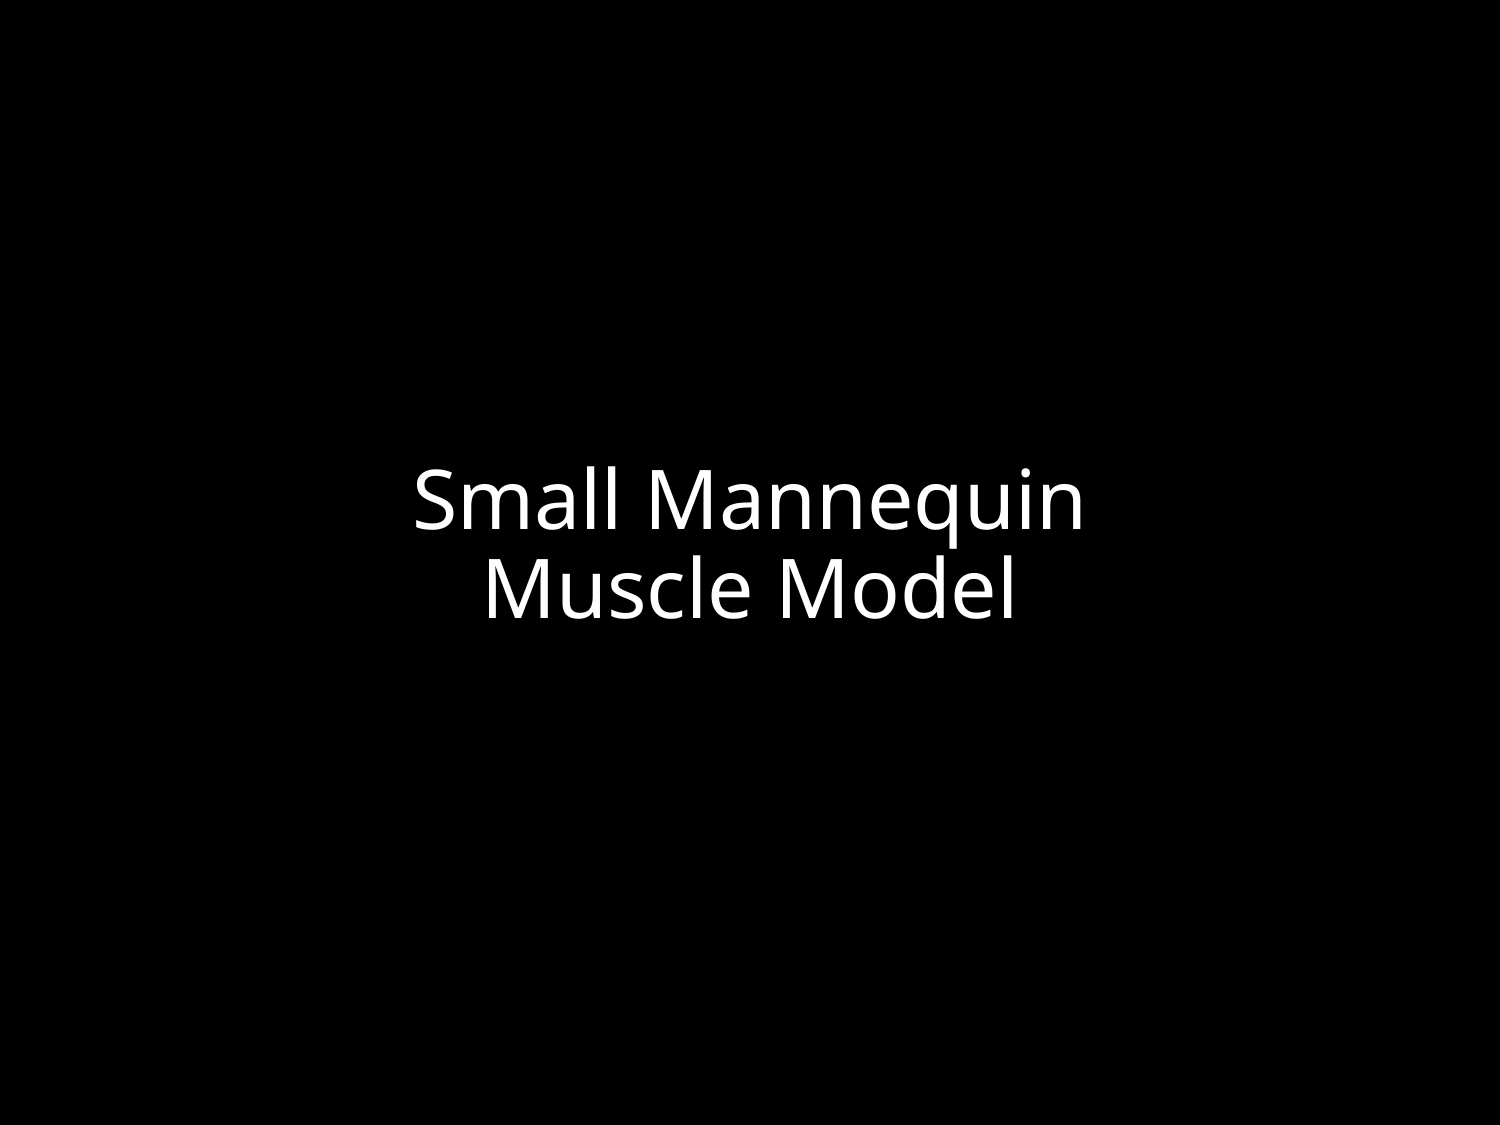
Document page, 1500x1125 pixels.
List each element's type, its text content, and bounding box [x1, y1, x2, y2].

title Small Mannequin Muscle Model [374, 392, 1126, 642]
